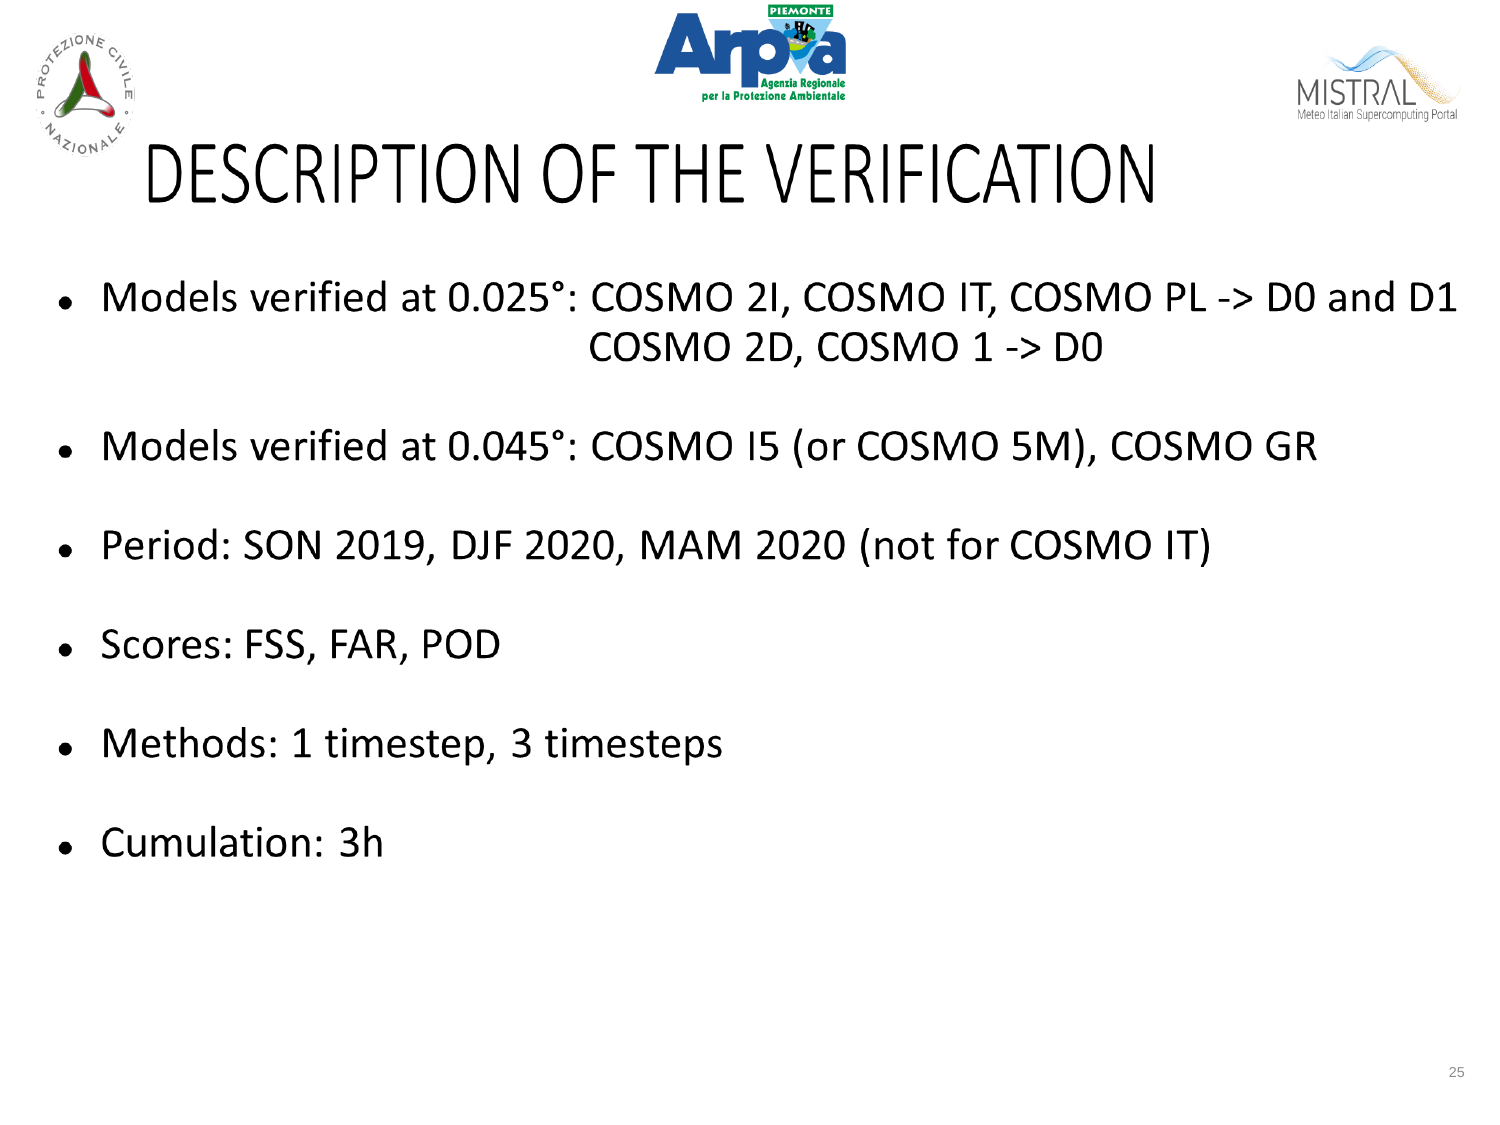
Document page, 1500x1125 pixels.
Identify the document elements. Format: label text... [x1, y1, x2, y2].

picture [29, 0, 1500, 897]
slide_number 25 [1389, 1019, 1480, 1106]
